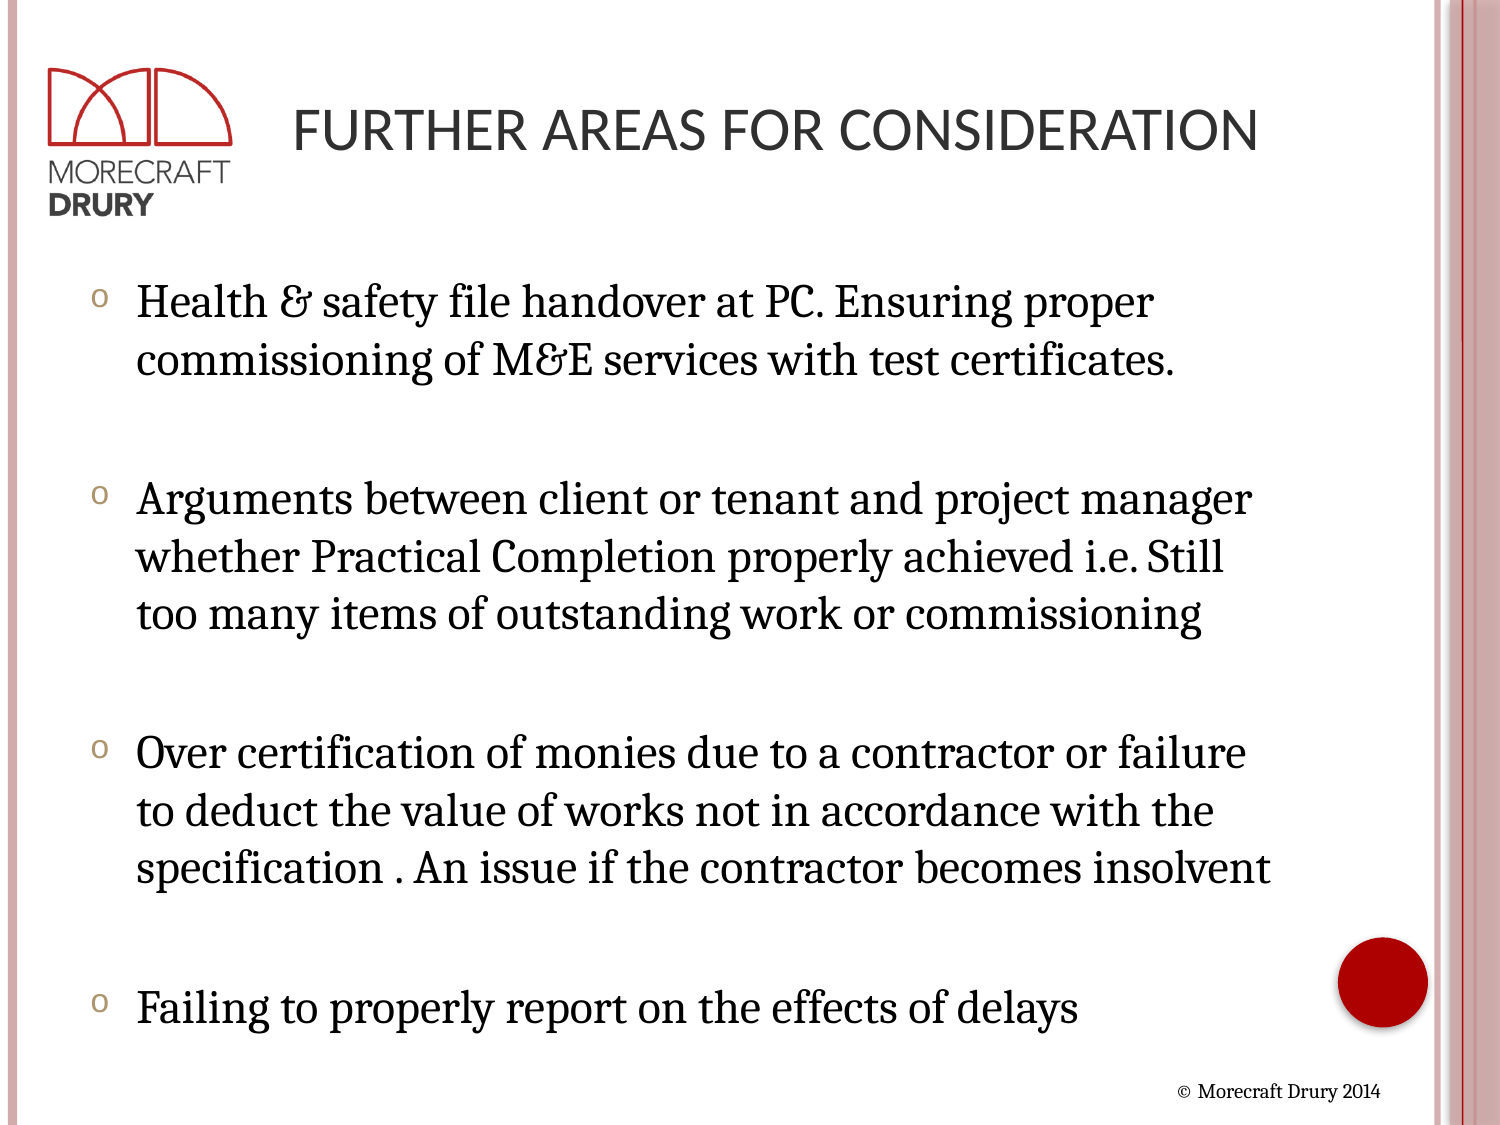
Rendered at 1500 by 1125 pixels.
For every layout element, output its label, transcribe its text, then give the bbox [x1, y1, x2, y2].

title Further Areas for Consideration [277, 66, 1441, 171]
list Health & safety file handover at PC. Ensuring proper commissioning of M&E services with test certificates. Arguments between client or tenant and project manager whether Practical Completion properly achieved i.e. Still too many items of outstanding work or commissioning Over certification of monies due to a contractor or failure to deduct the value of works not in accordance with the specification . An issue if the contractor becomes insolvent Failing to properly report on the effects of delays [75, 262, 1300, 1062]
picture [39, 54, 246, 225]
